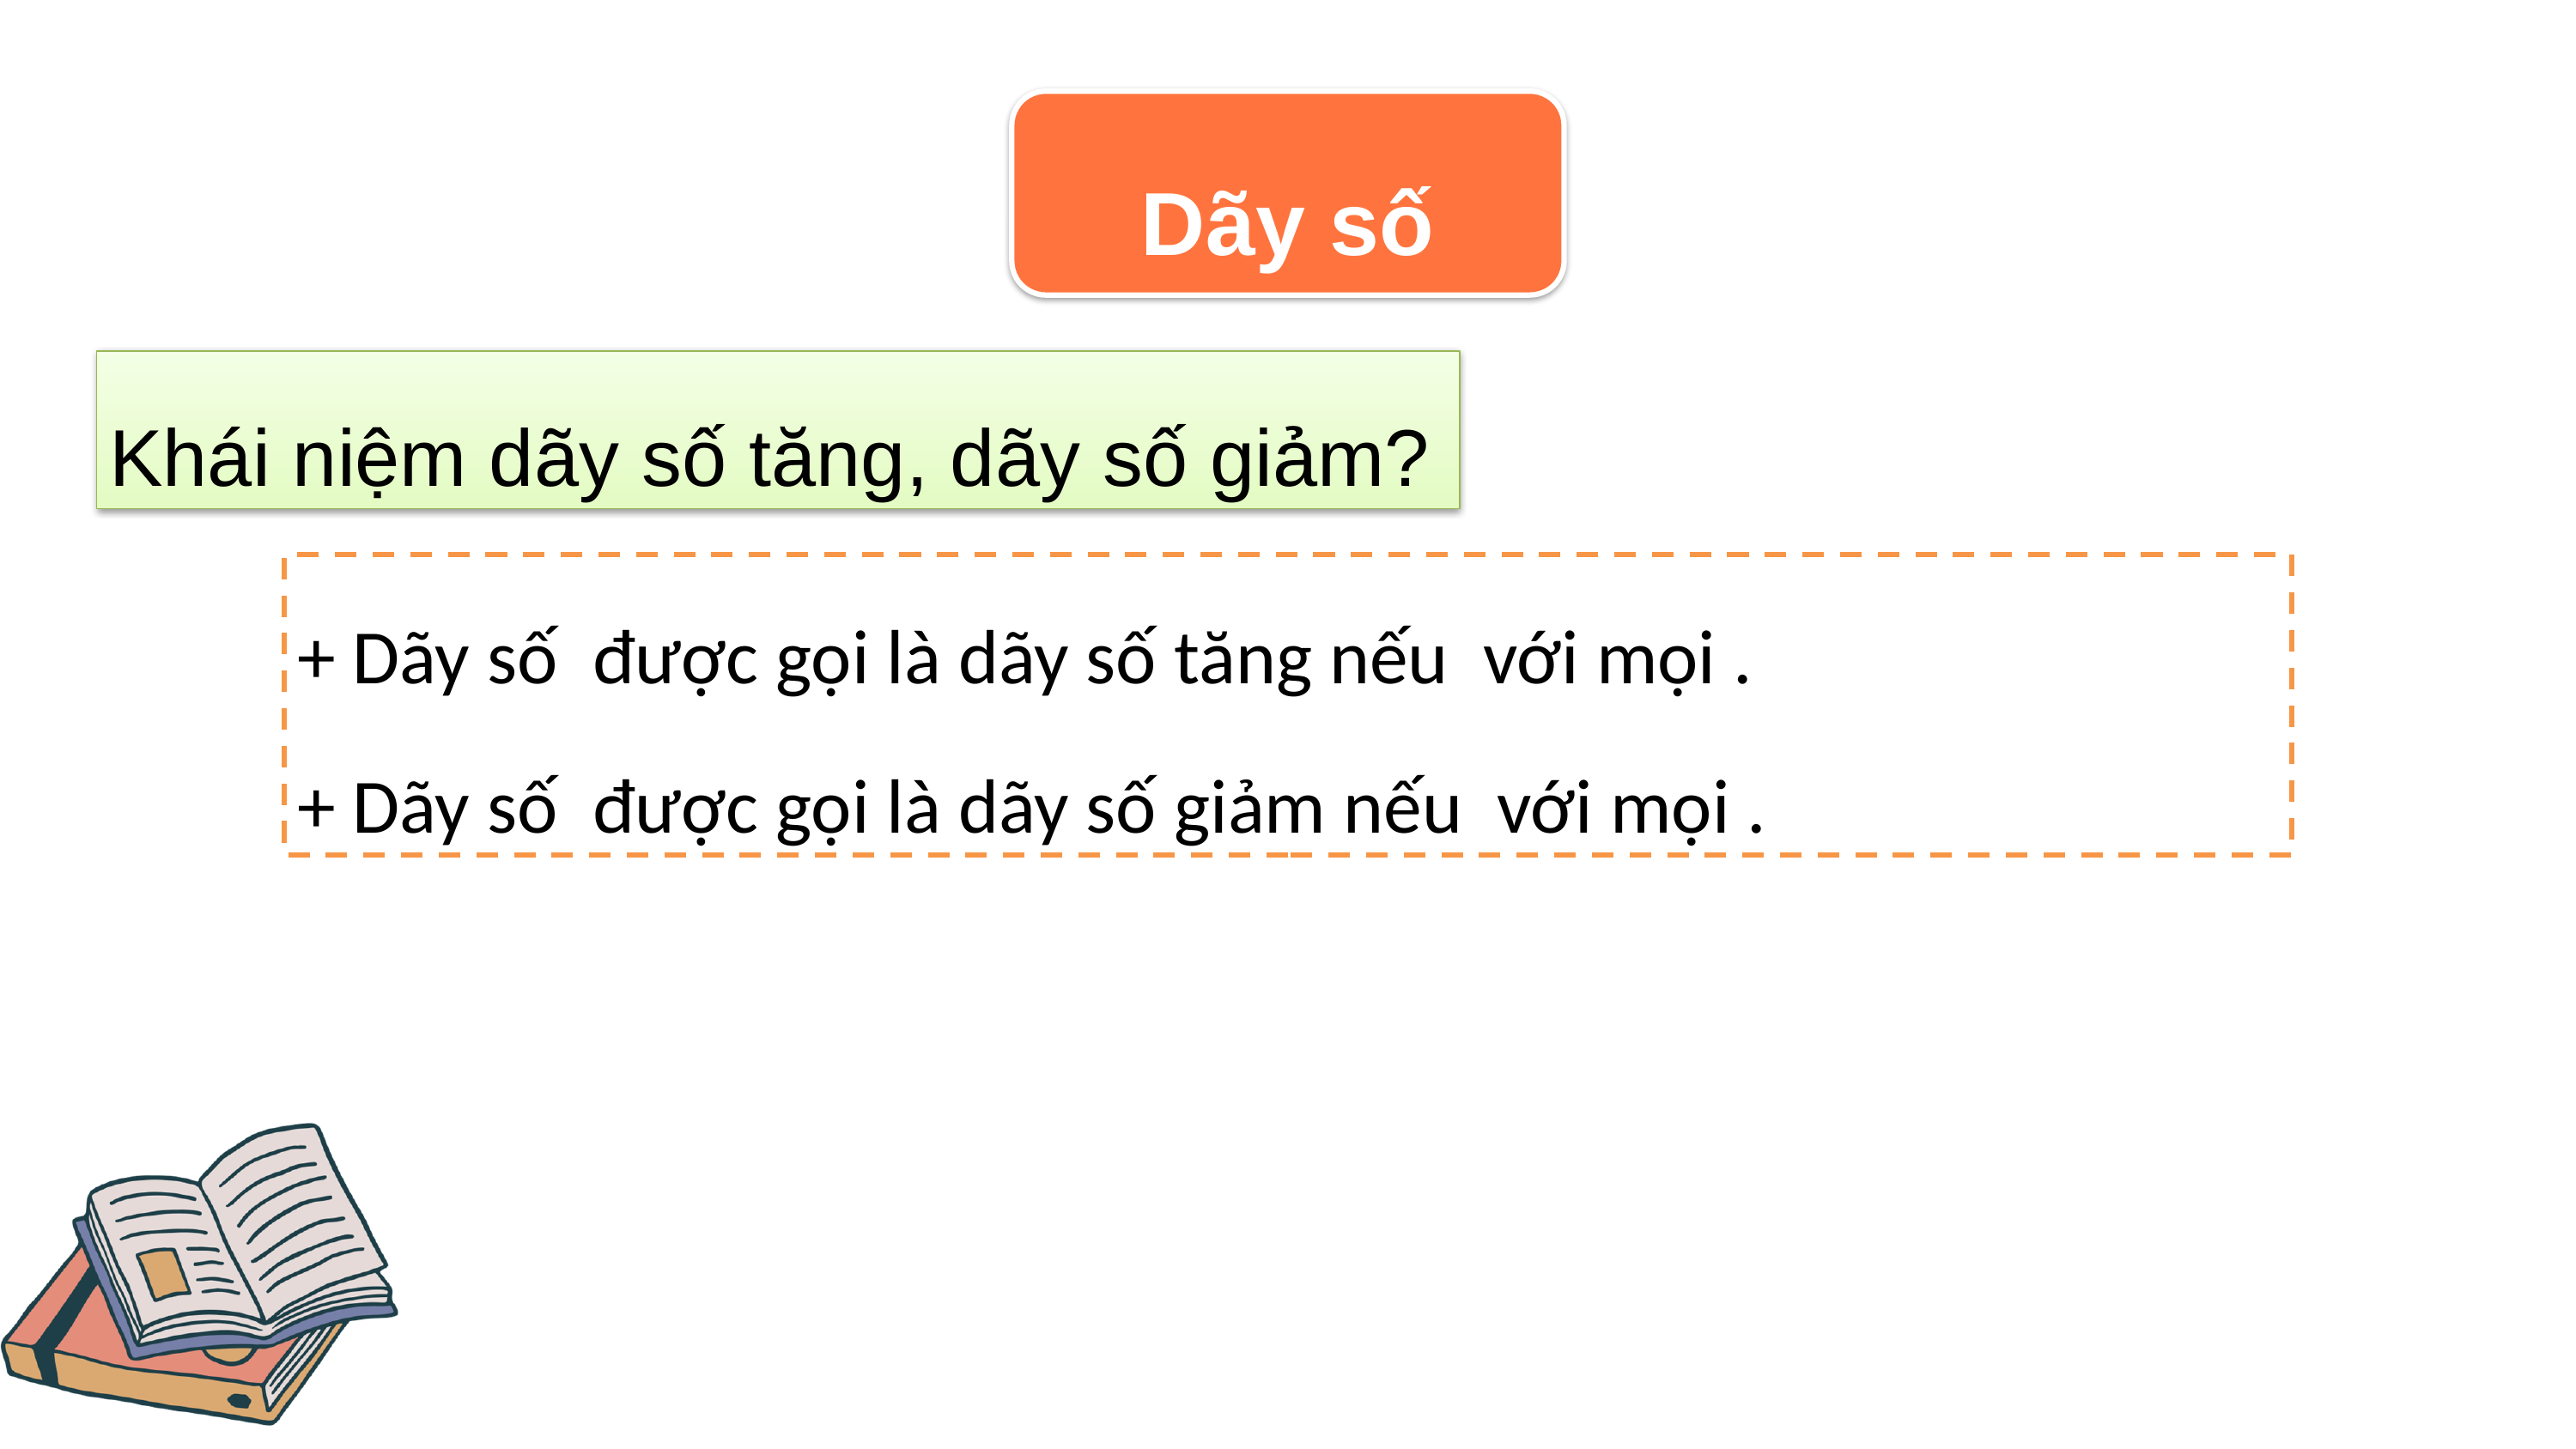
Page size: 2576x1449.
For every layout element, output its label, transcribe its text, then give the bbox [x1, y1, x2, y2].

picture [0, 1123, 398, 1426]
text_box Khái niệm dãy số tăng, dãy số giảm? [96, 350, 1461, 509]
text_box Dãy số [1009, 88, 1567, 298]
